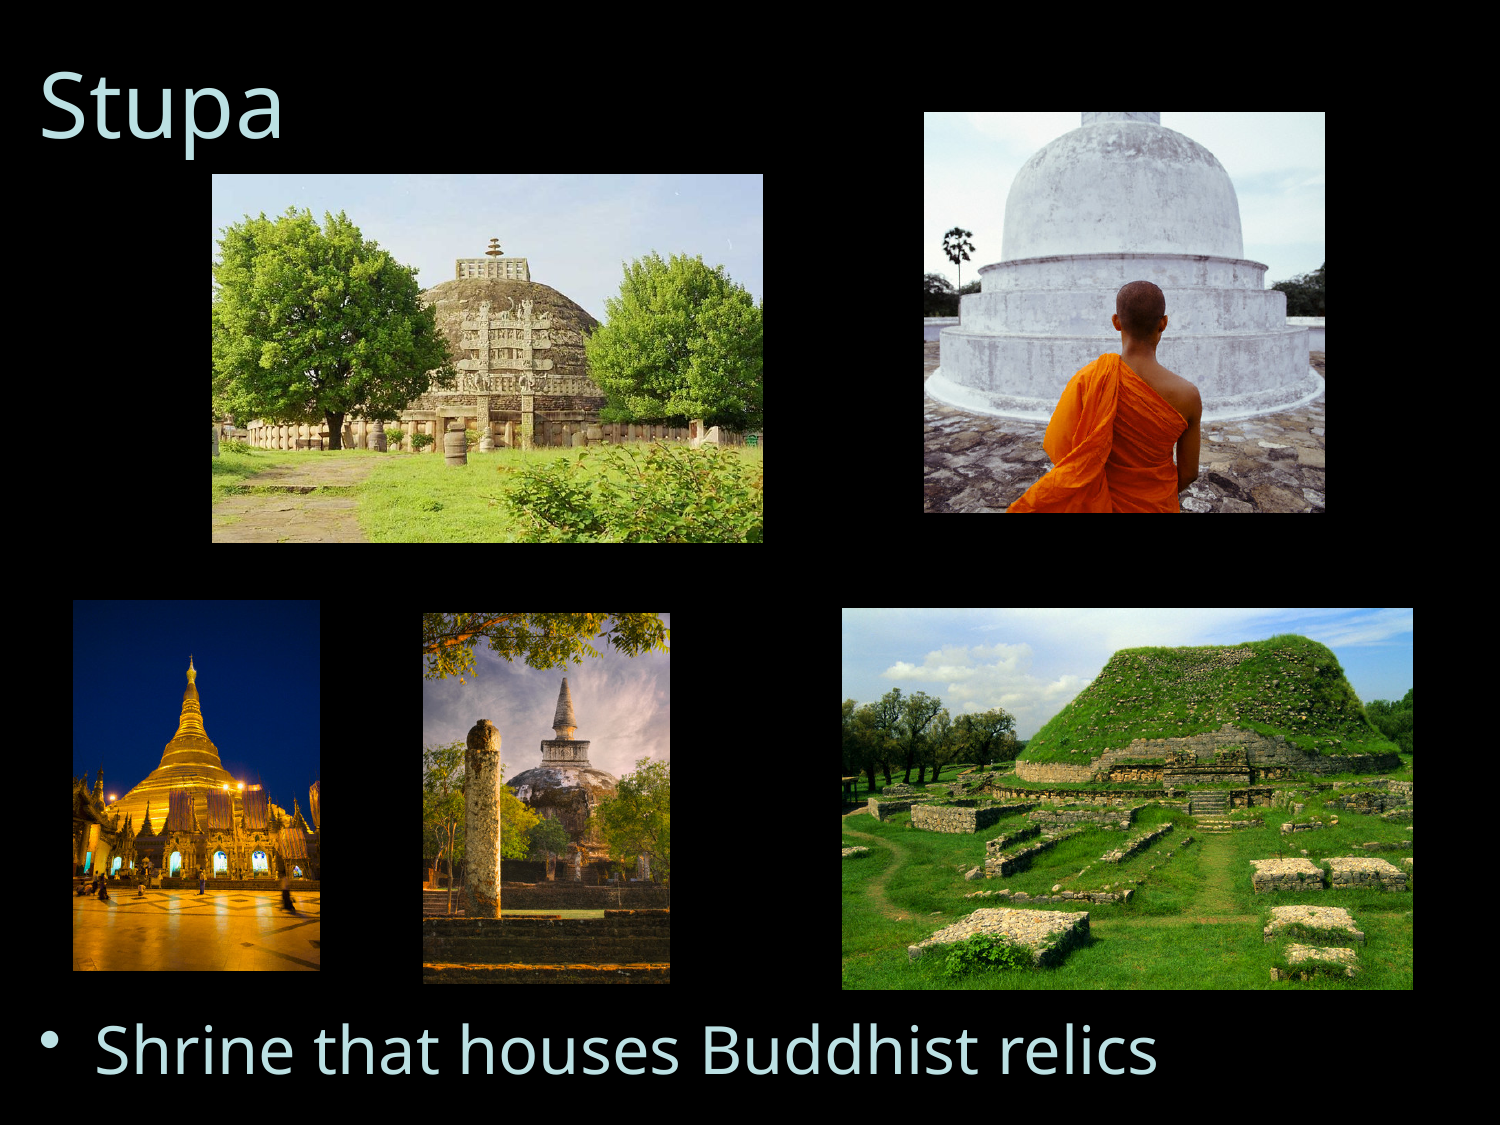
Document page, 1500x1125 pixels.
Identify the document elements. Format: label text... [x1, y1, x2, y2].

picture [212, 174, 763, 543]
picture [423, 612, 671, 984]
picture [73, 600, 320, 971]
title Stupa [23, 8, 1481, 197]
picture [842, 608, 1413, 990]
picture [924, 112, 1326, 513]
list Shrine that houses Buddhist relics [23, 999, 1476, 1100]
